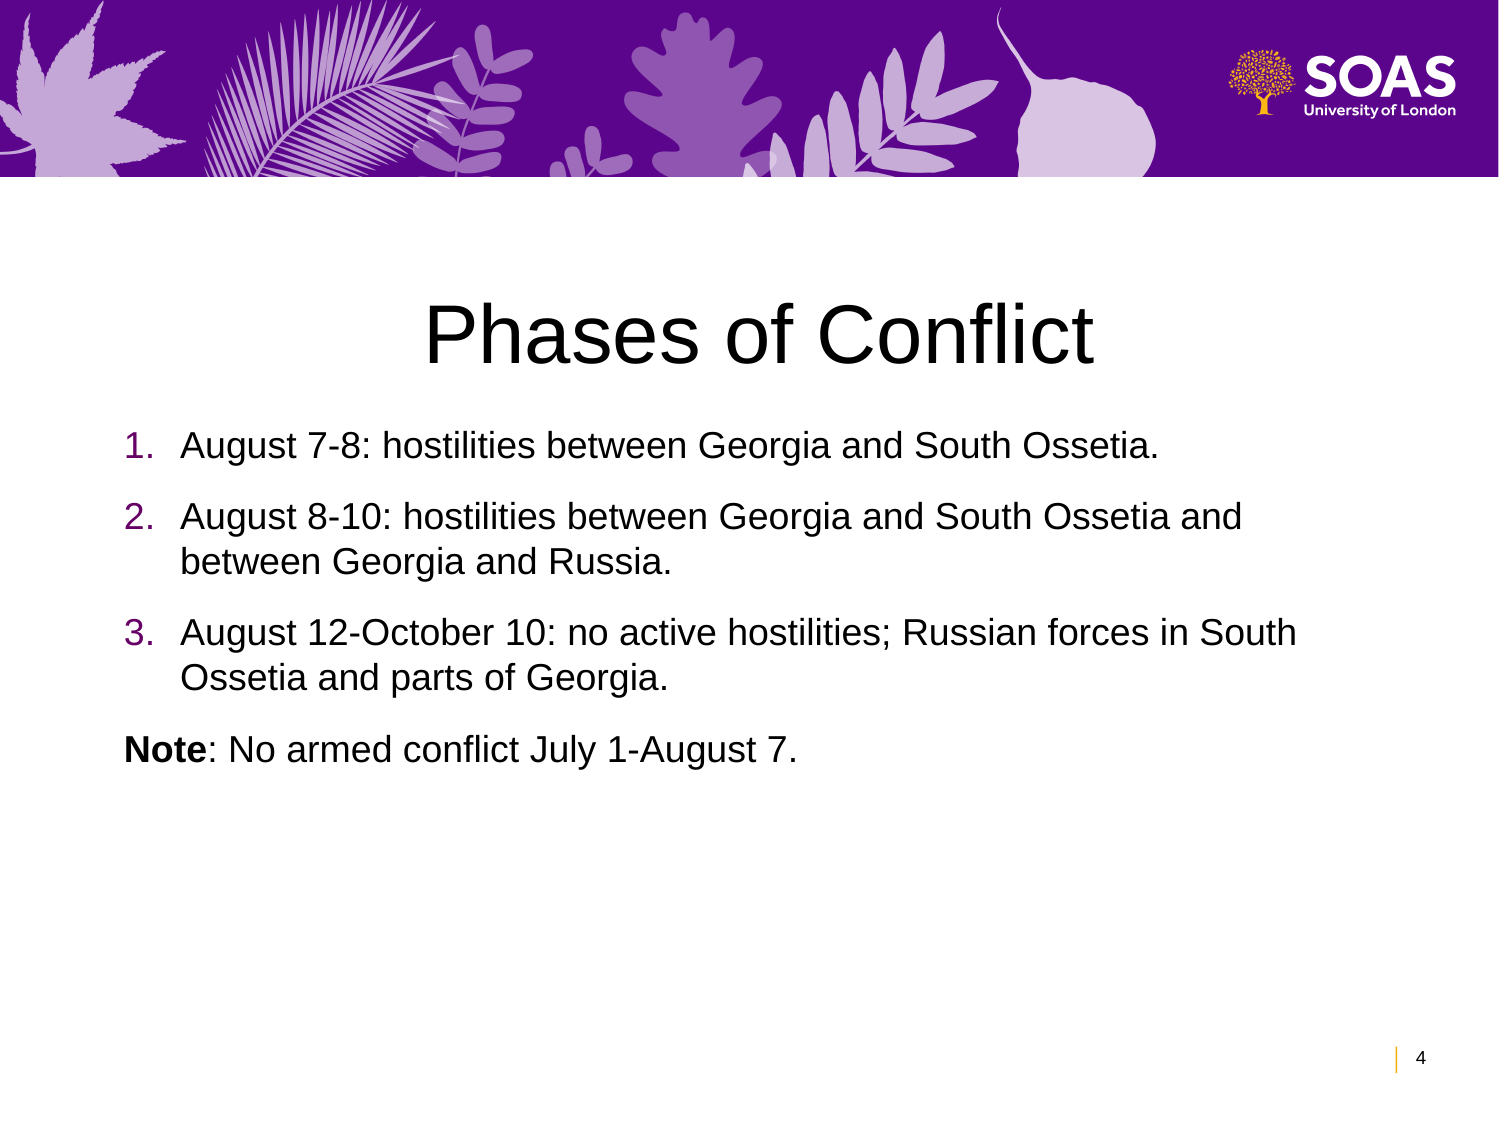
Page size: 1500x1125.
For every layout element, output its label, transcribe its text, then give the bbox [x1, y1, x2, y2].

title Phases of Conflict [59, 279, 1459, 369]
slide_number 4 [1402, 1046, 1427, 1082]
list August 7-8: hostilities between Georgia and South Ossetia. August 8-10: hostilities between Georgia and South Ossetia and between Georgia and Russia. August 12-October 10: no active hostilities; Russian forces in South Ossetia and parts of Georgia. Note: No armed conflict July 1-August 7. [123, 420, 1376, 1012]
picture [0, 0, 1499, 177]
